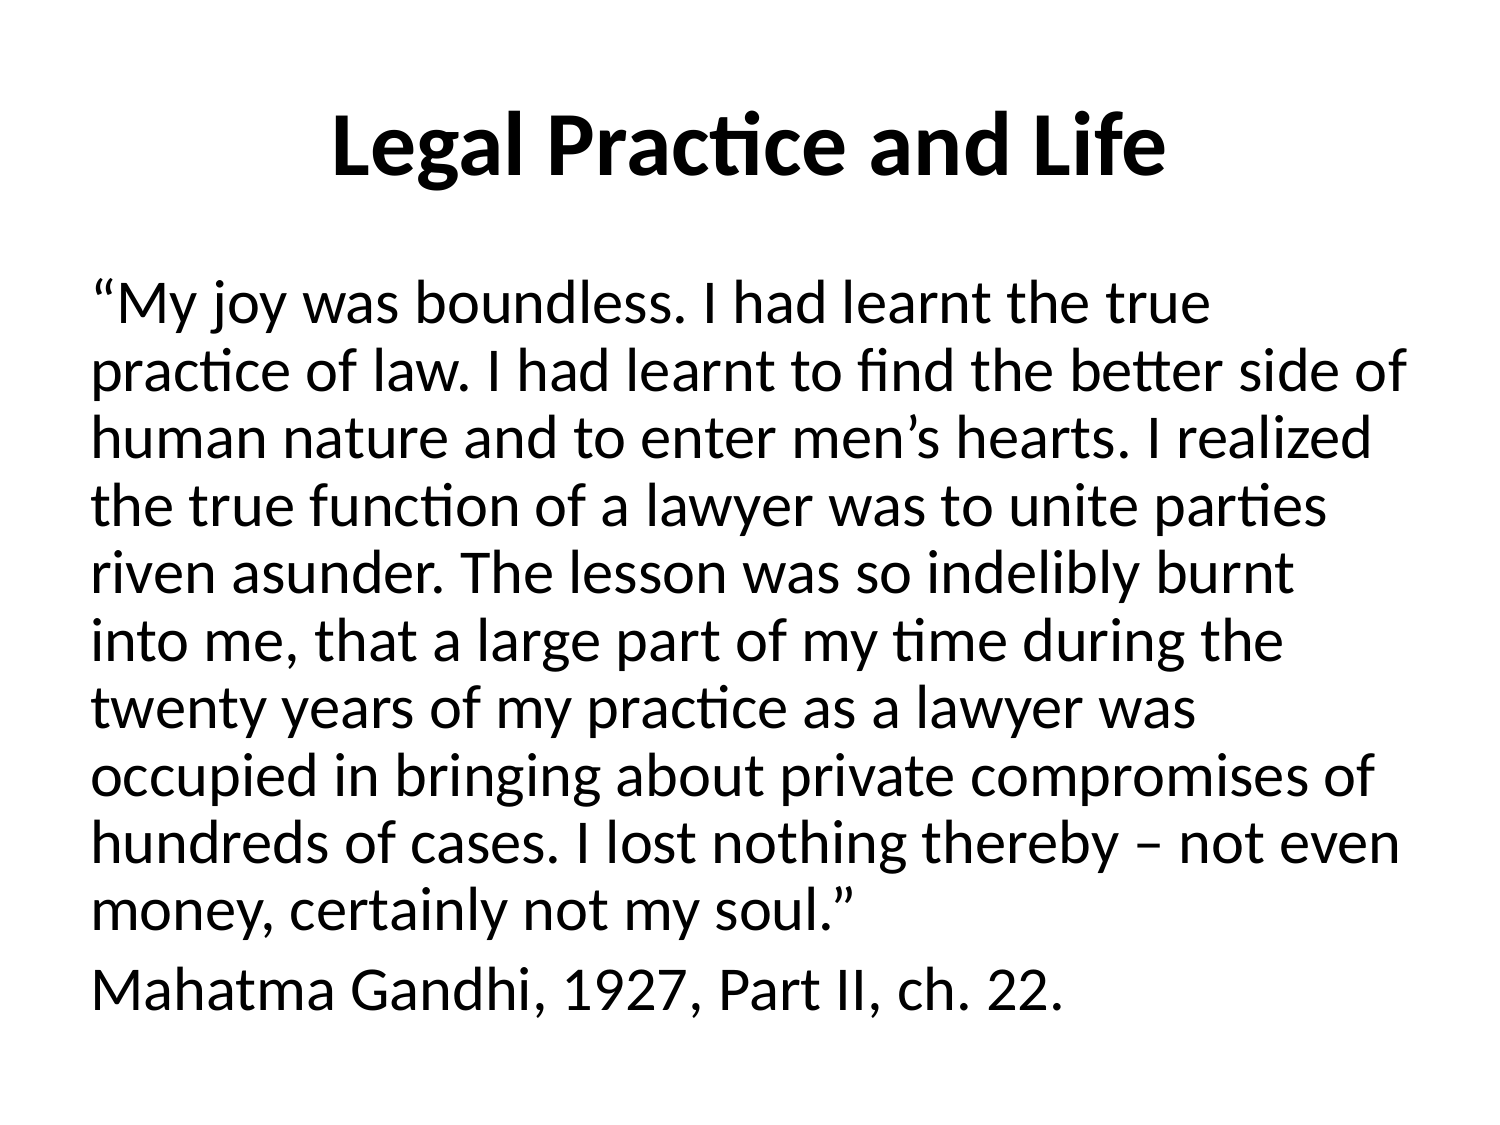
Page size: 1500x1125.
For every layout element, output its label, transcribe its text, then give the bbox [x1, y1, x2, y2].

title Legal Practice and Life [75, 45, 1425, 233]
list “My joy was boundless. I had learnt the true practice of law. I had learnt to find the better side of human nature and to enter men’s hearts. I realized the true function of a lawyer was to unite parties riven asunder. The lesson was so indelibly burnt into me, that a large part of my time during the twenty years of my practice as a lawyer was occupied in bringing about private compromises of hundreds of cases. I lost nothing thereby – not even money, certainly not my soul.” Mahatma Gandhi, 1927, Part II, ch. 22. [75, 262, 1425, 1005]
